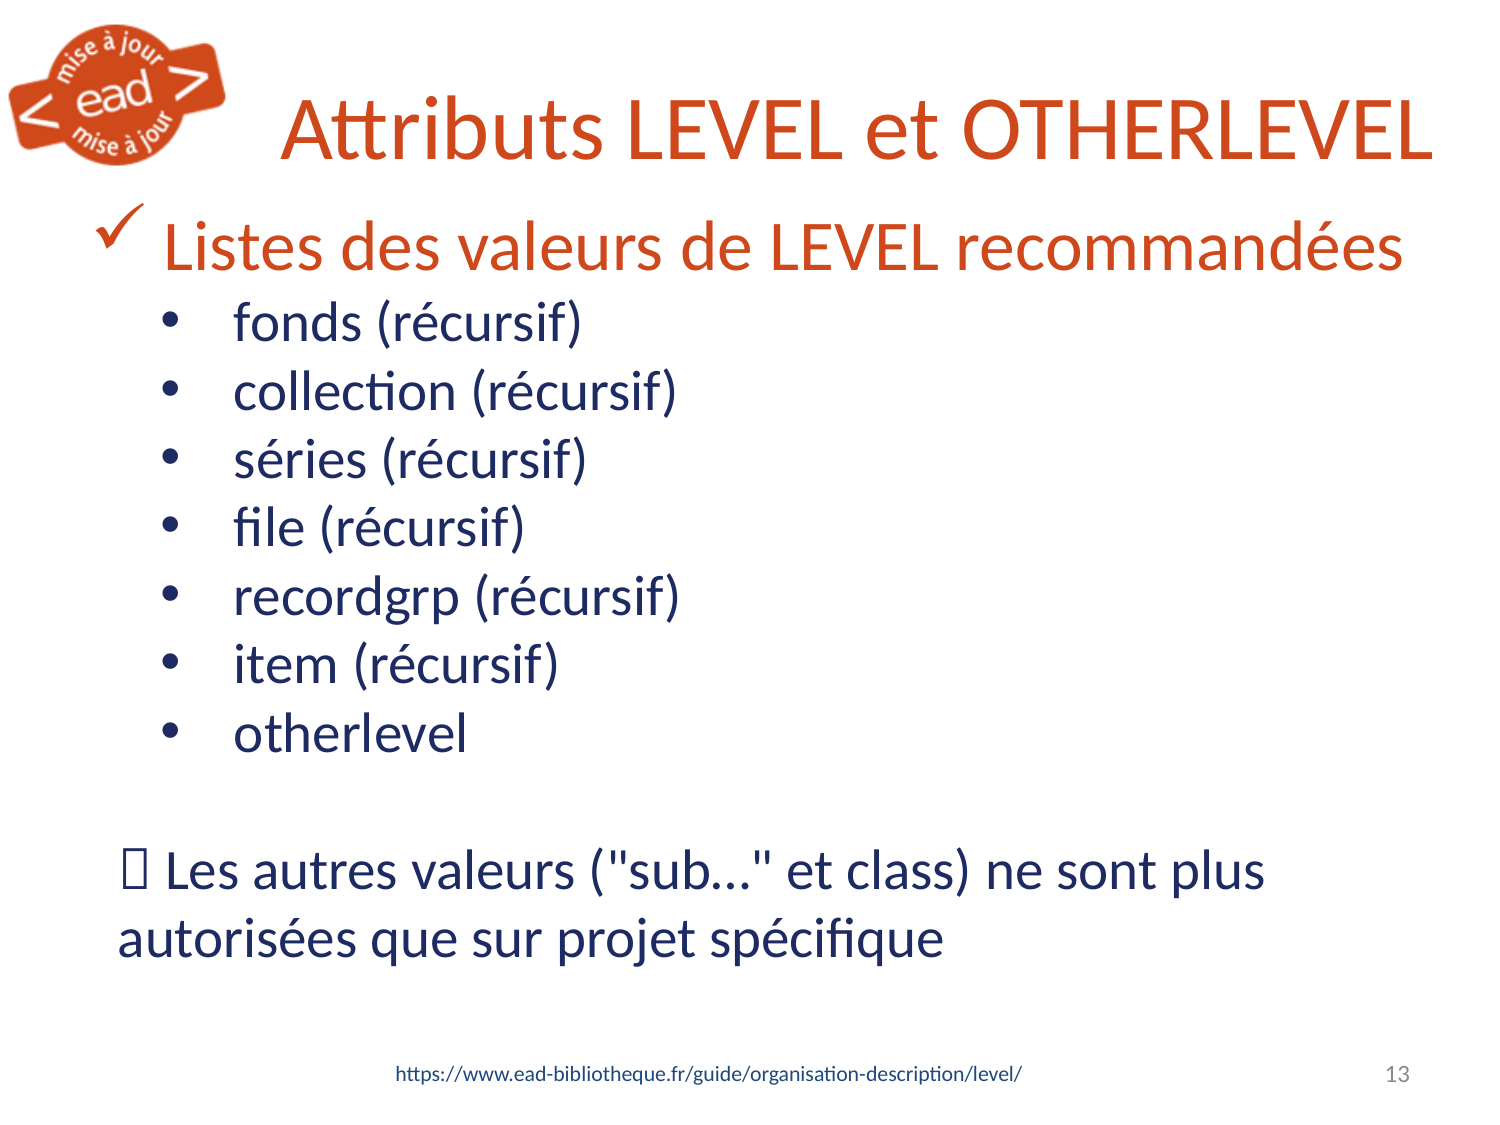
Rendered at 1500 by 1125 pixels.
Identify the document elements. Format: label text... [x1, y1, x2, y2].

title Attributs LEVEL et OTHERLEVEL [240, 23, 1500, 222]
list Listes des valeurs de LEVEL recommandées fonds (récursif) collection (récursif) séries (récursif) file (récursif) recordgrp (récursif) item (récursif) otherlevel  Les autres valeurs ("sub…" et class) ne sont plus autorisées que sur projet spécifique [75, 191, 1425, 1042]
slide_number 13 [1328, 1042, 1425, 1103]
footer https://www.ead-bibliotheque.fr/guide/organisation-description/level/ [53, 1042, 1328, 1103]
picture [0, 3, 237, 195]
